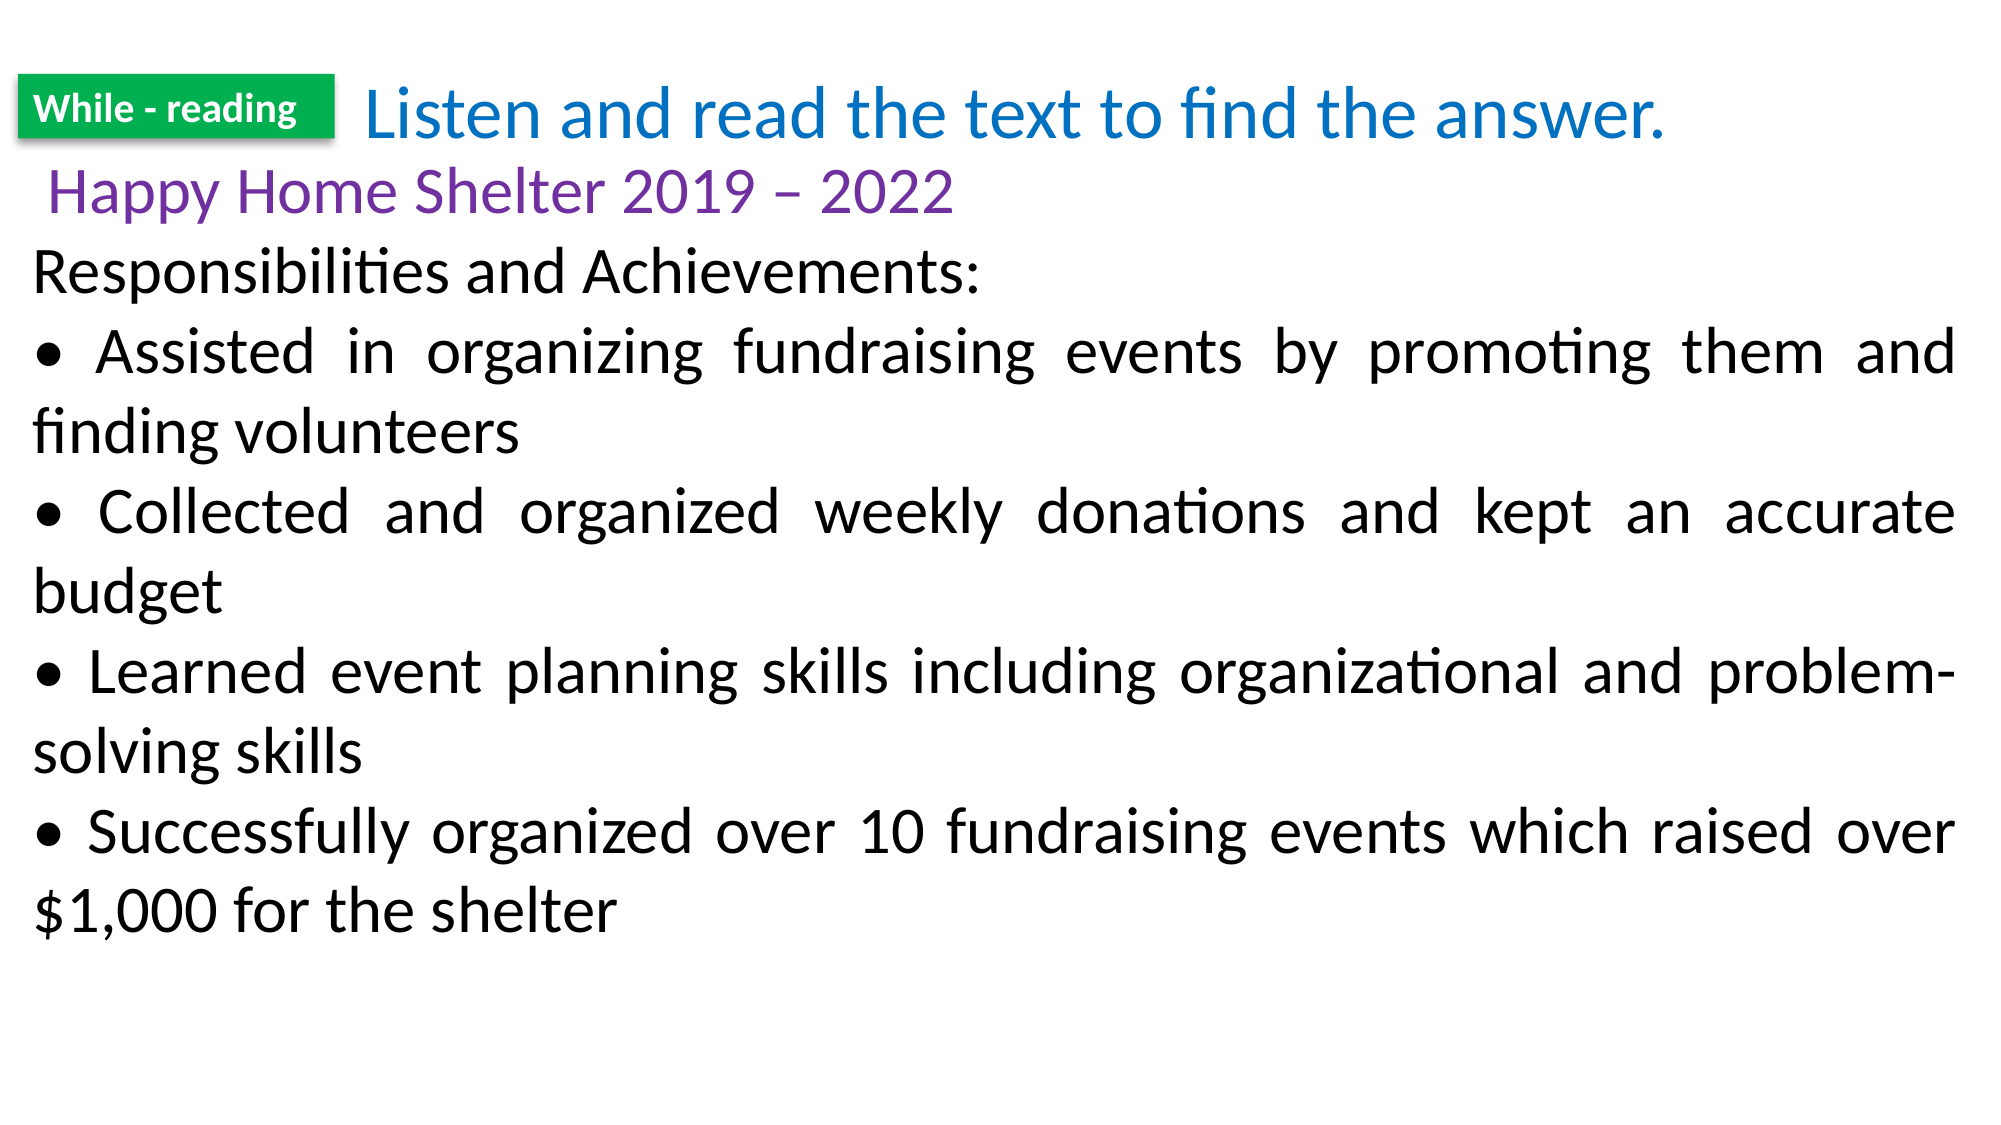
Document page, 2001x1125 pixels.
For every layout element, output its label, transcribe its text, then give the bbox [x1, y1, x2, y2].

text_box Listen and read the text to find the answer. [349, 55, 1692, 161]
text_box Happy Home Shelter 2019 – 2022 Responsibilities and Achievements: • Assisted in organizing fundraising events by promoting them and finding volunteers • Collected and organized weekly donations and kept an accurate budget • Learned event planning skills including organizational and problem-solving skills • Successfully organized over 10 fundraising events which raised over $1,000 for the shelter [18, 139, 1974, 954]
text_box While - reading [18, 73, 335, 139]
